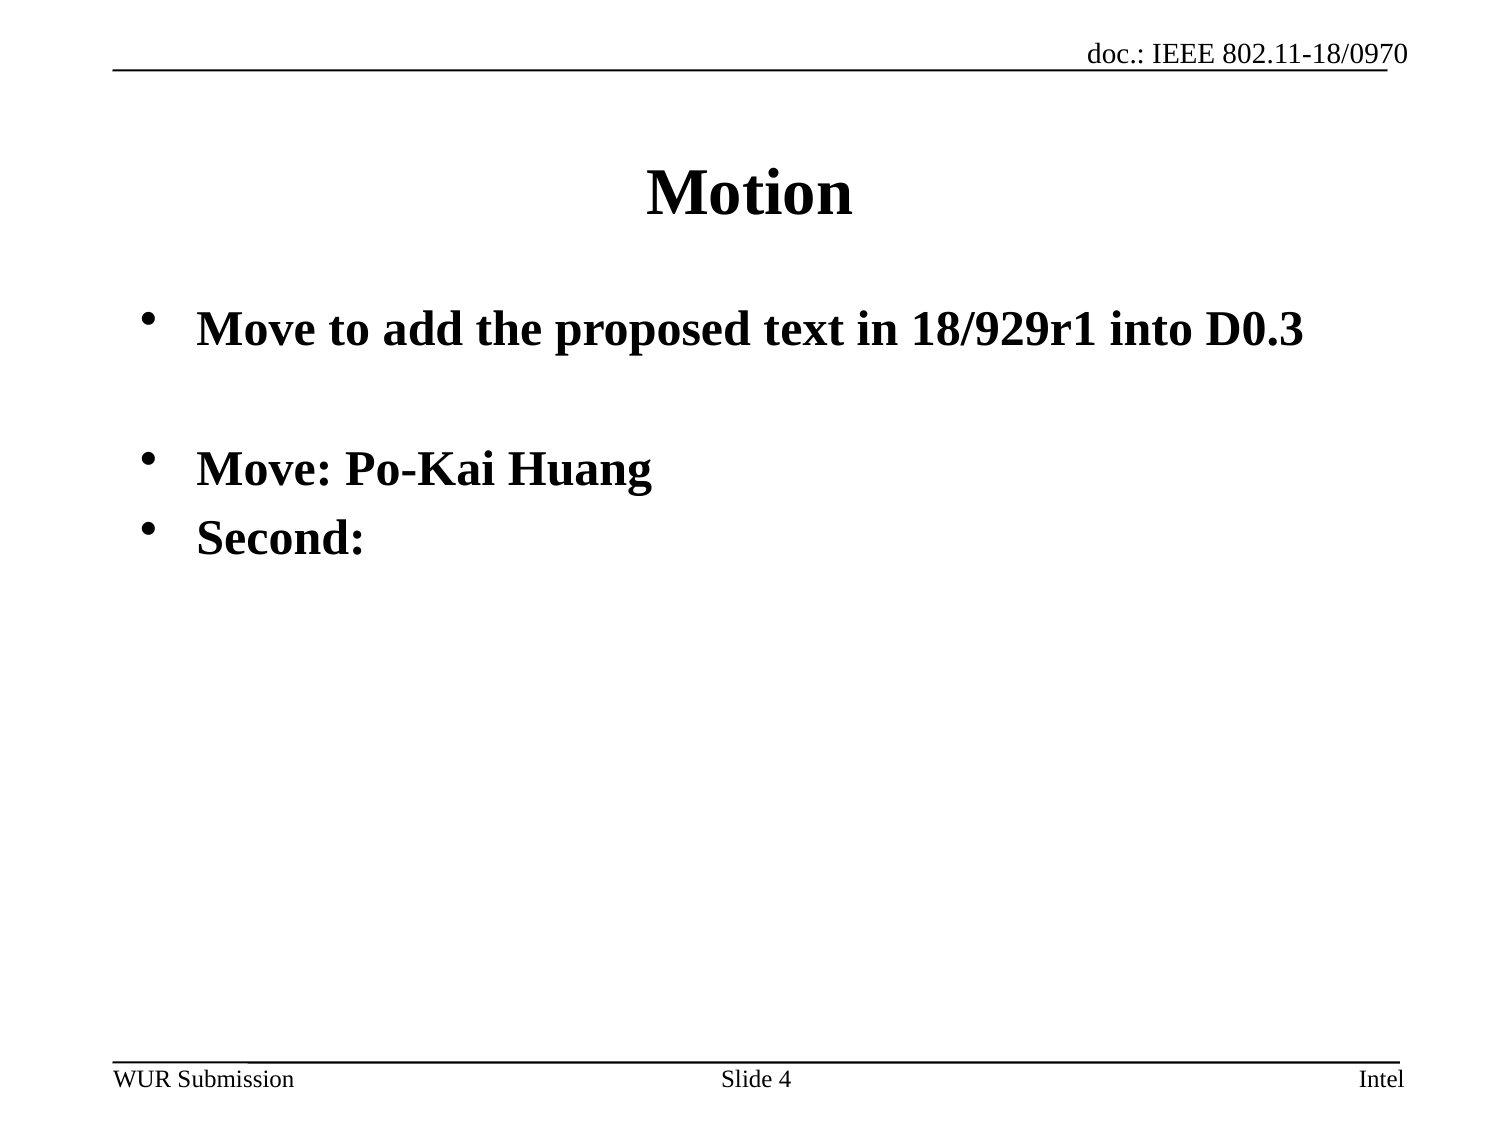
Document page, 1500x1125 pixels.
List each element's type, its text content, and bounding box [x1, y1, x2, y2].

slide_number Slide 4 [712, 1062, 800, 1093]
list Move to add the proposed text in 18/929r1 into D0.3 Move: Po-Kai Huang Second: [124, 287, 1401, 963]
footer Intel [1358, 1062, 1405, 1093]
title Motion [112, 99, 1388, 276]
